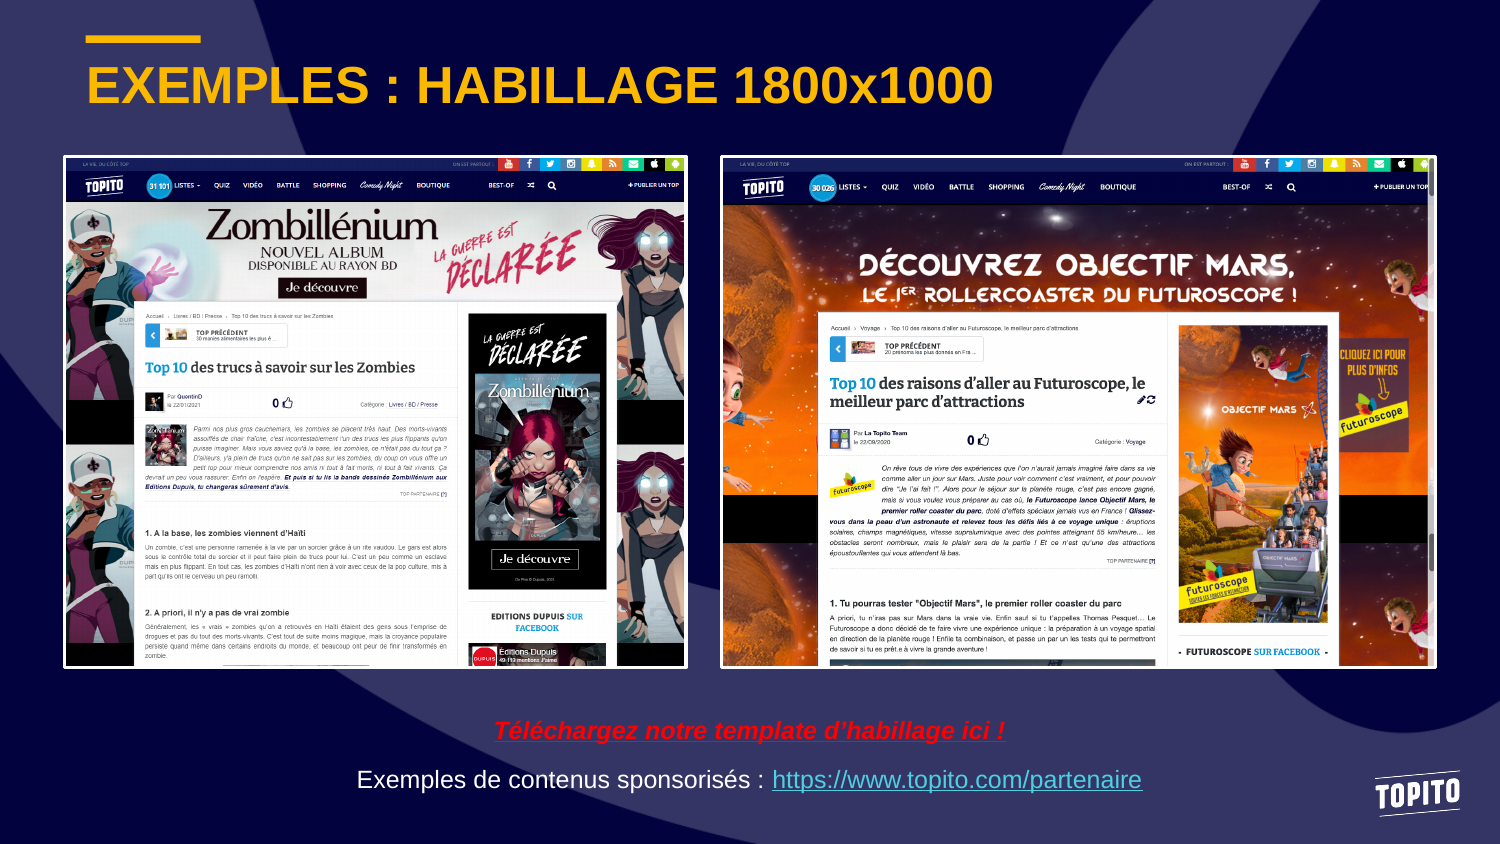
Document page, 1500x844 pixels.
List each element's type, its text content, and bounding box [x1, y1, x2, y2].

text_box [85, 35, 201, 43]
text_box Exemples de contenus sponsorisés : https://www.topito.com/partenaire [256, 748, 1244, 839]
text_box Téléchargez notre template d’habillage ici ! [448, 699, 1052, 748]
picture [0, 0, 1500, 844]
text_box EXEMPLES : HABILLAGE 1800x1000 [71, 36, 1429, 75]
